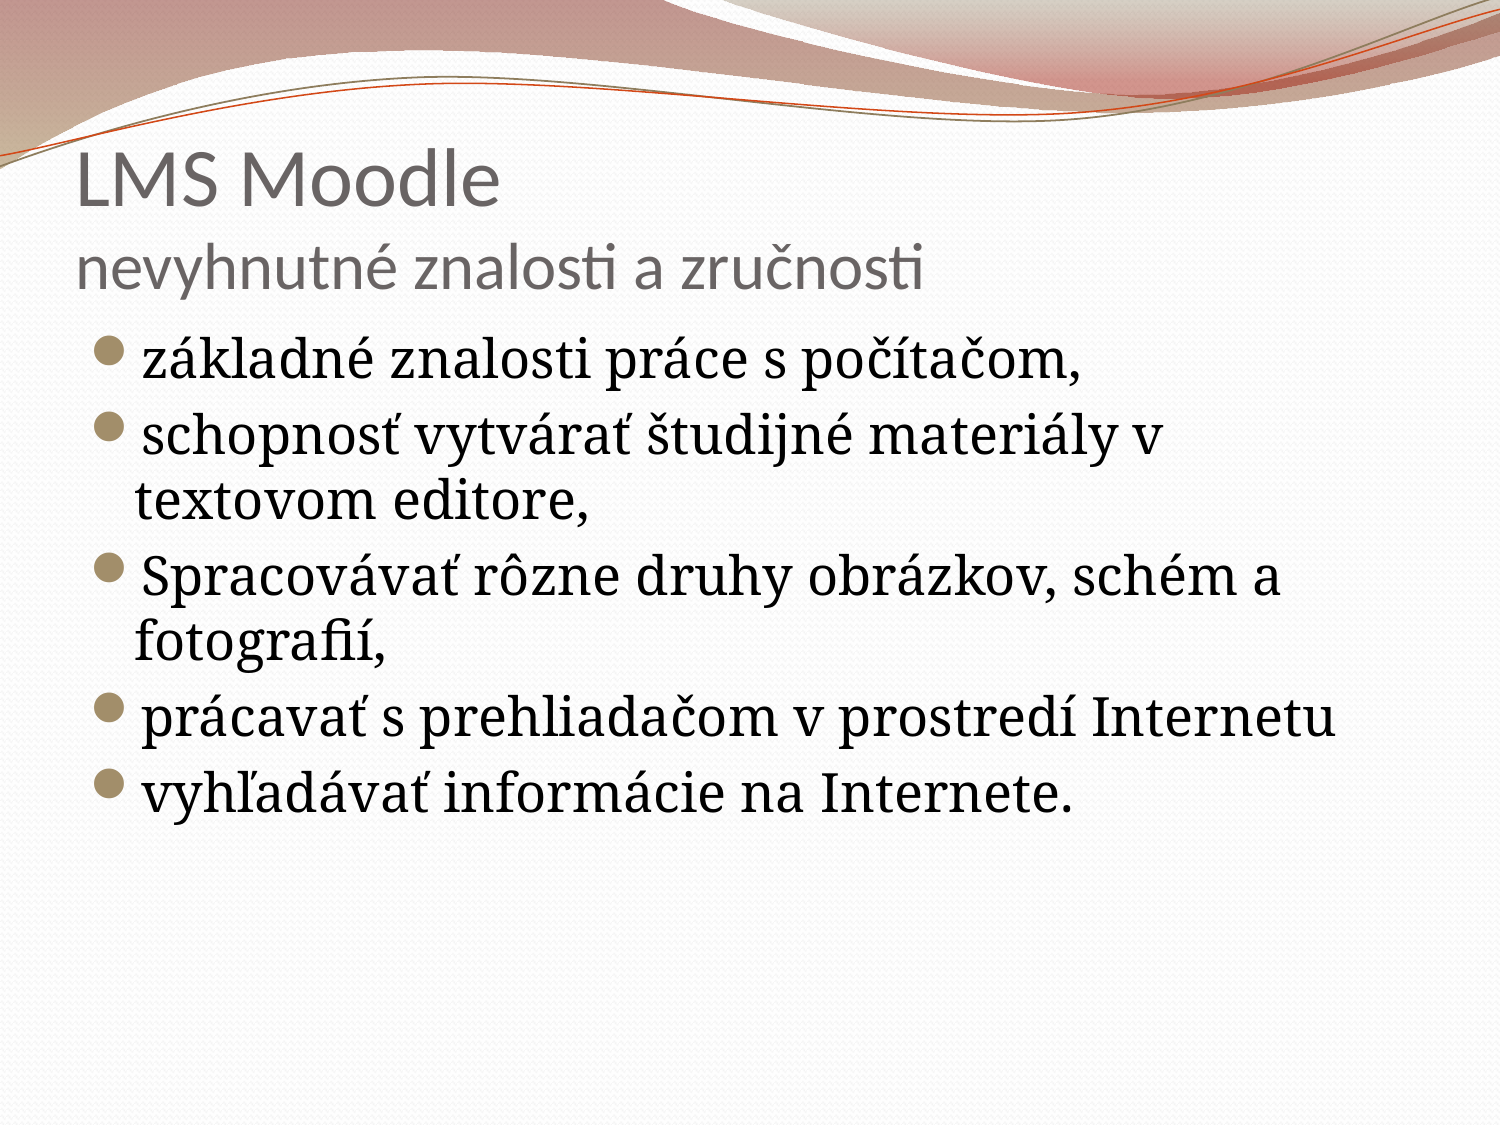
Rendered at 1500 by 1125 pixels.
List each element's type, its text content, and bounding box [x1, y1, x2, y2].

list základné znalosti práce s počítačom,  schopnosť vytvárať študijné materiály v textovom editore,  Spracovávať rôzne druhy obrázkov, schém a fotografií,  prácavať s prehliadačom v prostredí Internetu vyhľadávať informácie na Internete. [75, 317, 1425, 1038]
title LMS Moodle nevyhnutné znalosti a zručnosti [75, 115, 1425, 303]
